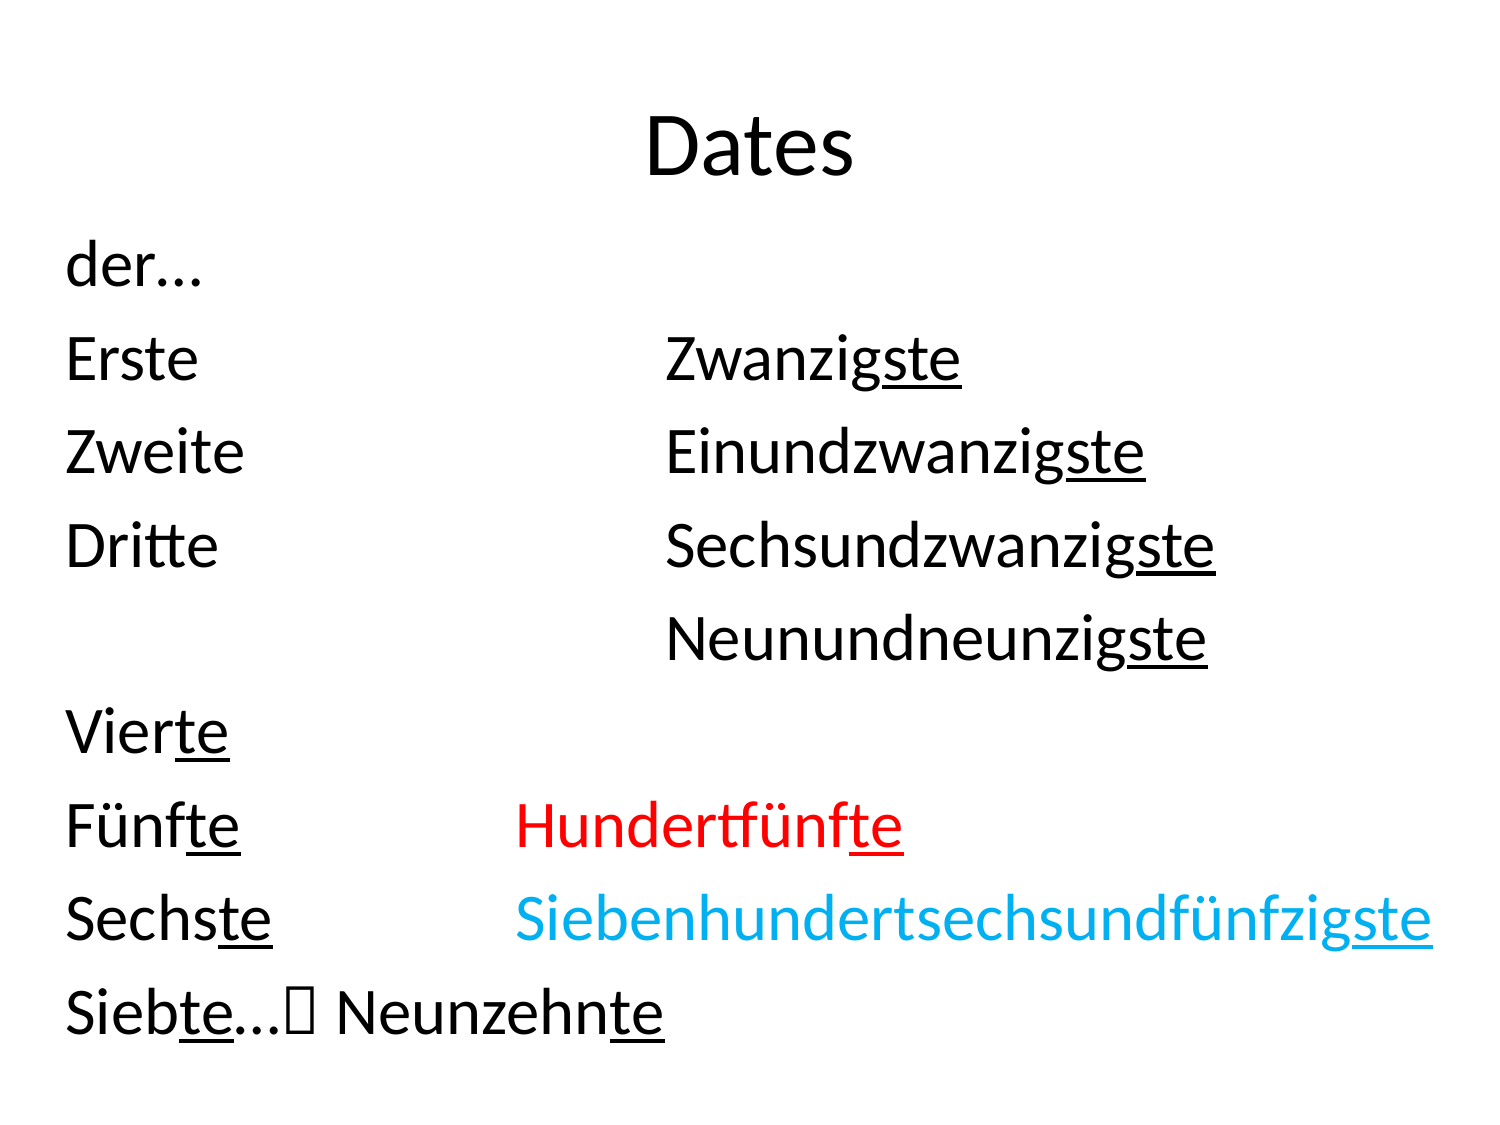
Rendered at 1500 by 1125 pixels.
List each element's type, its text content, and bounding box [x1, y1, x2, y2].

title Dates [75, 45, 1425, 212]
list der… Erste Zwanzigste Zweite Einundzwanzigste Dritte Sechsundzwanzigste Neunundneunzigste Vierte Fünfte Hundertfünfte Sechste Siebenhundertsechsundfünfzigste Siebte… Neunzehnte [50, 212, 1488, 1088]
